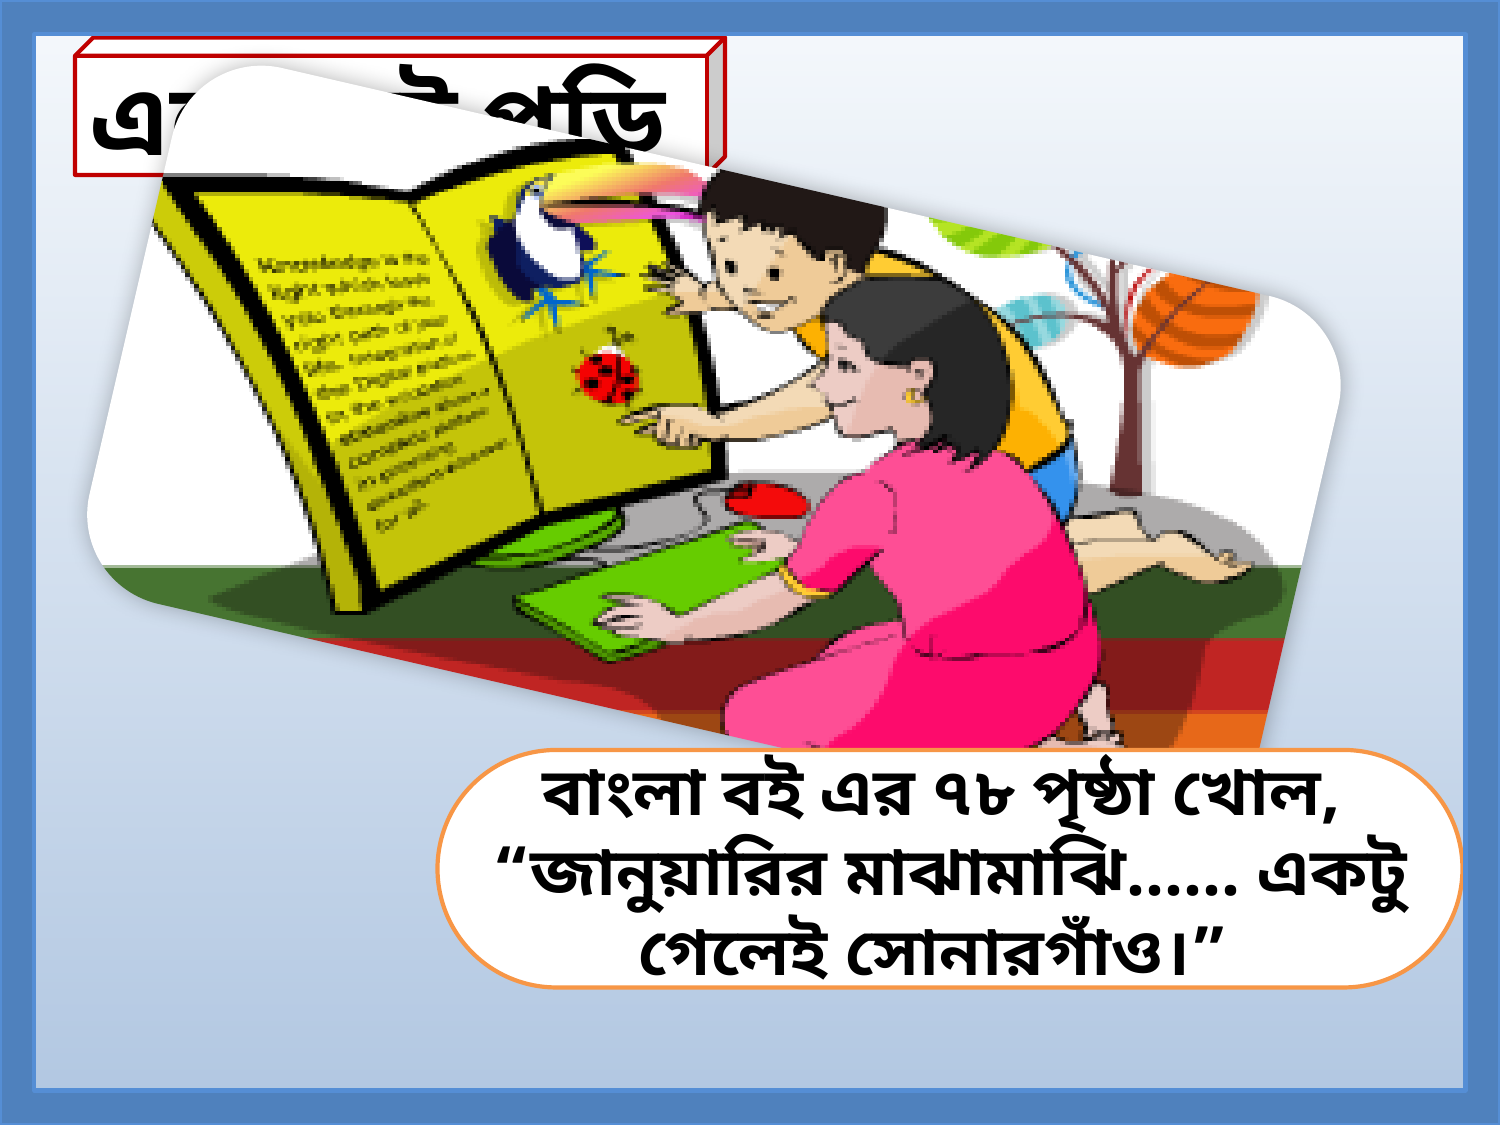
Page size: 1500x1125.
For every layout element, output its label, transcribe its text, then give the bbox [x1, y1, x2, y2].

text_box এসো বই পড়ি [72, 36, 728, 178]
text_box বাংলা বই এর ৭৮ পৃষ্ঠা খোল, “জানুয়ারির মাঝামাঝি...... একটু গেলেই সোনারগাঁও।” [435, 747, 1463, 990]
text_box [0, 0, 1500, 1125]
picture [87, 65, 1341, 747]
